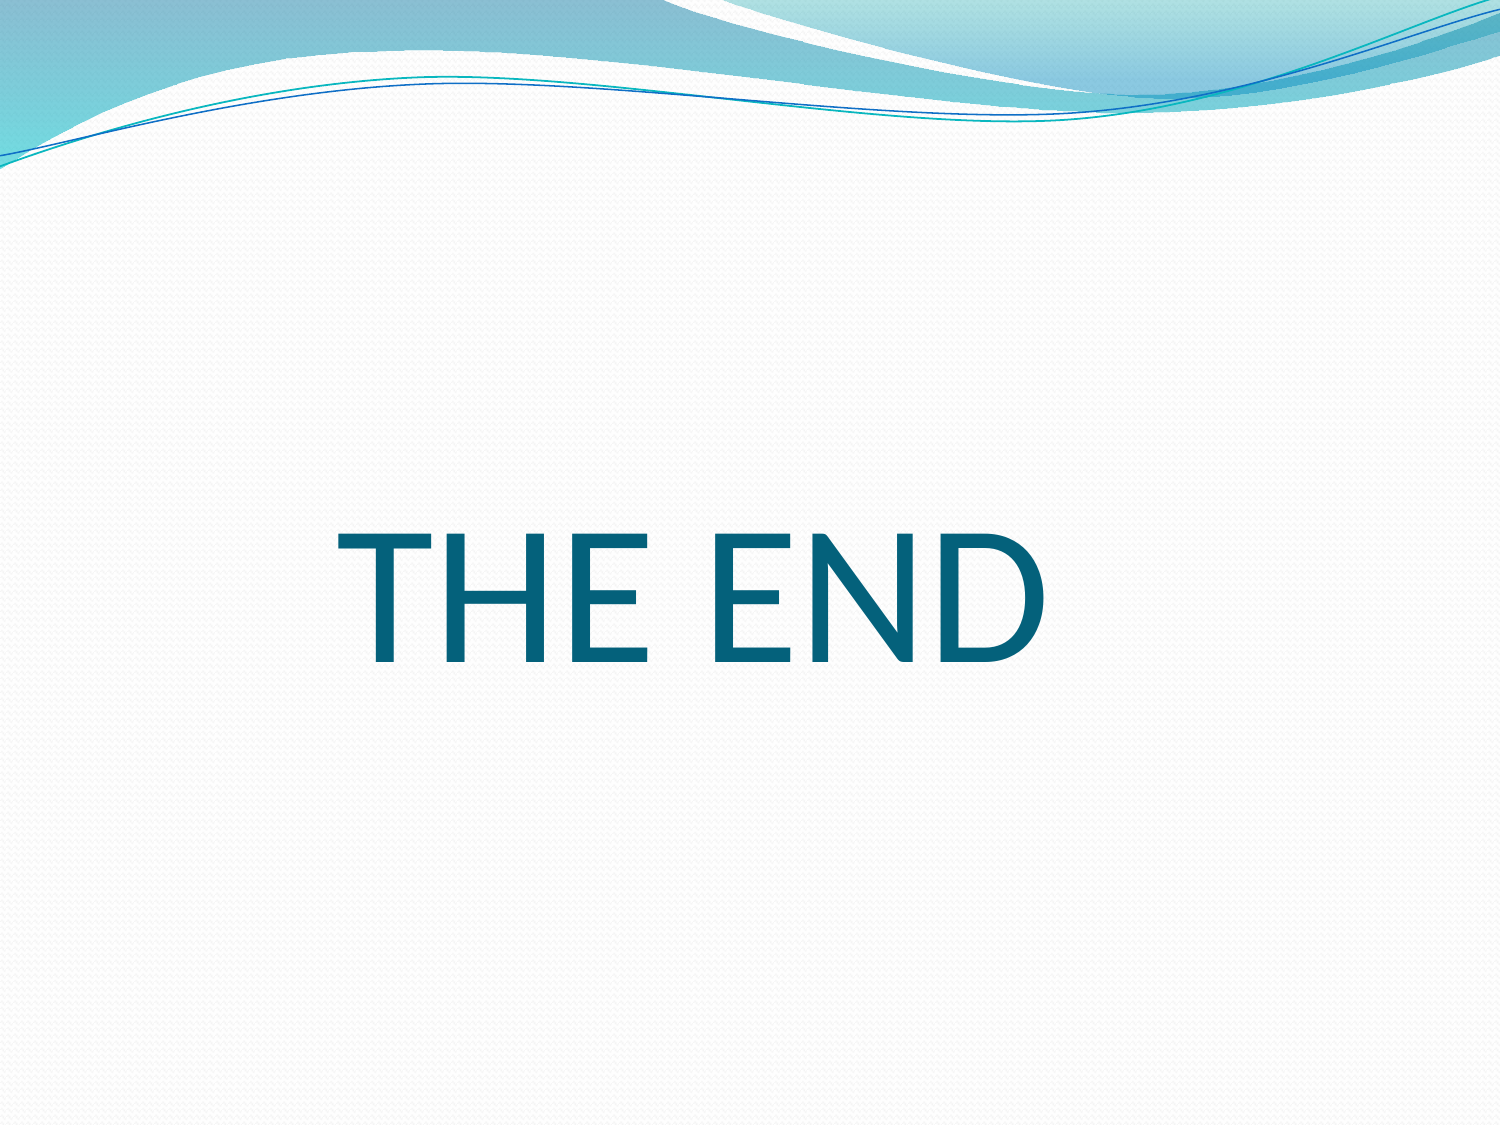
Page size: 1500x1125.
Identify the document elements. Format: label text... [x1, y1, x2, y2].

title THE END [336, 0, 1500, 703]
